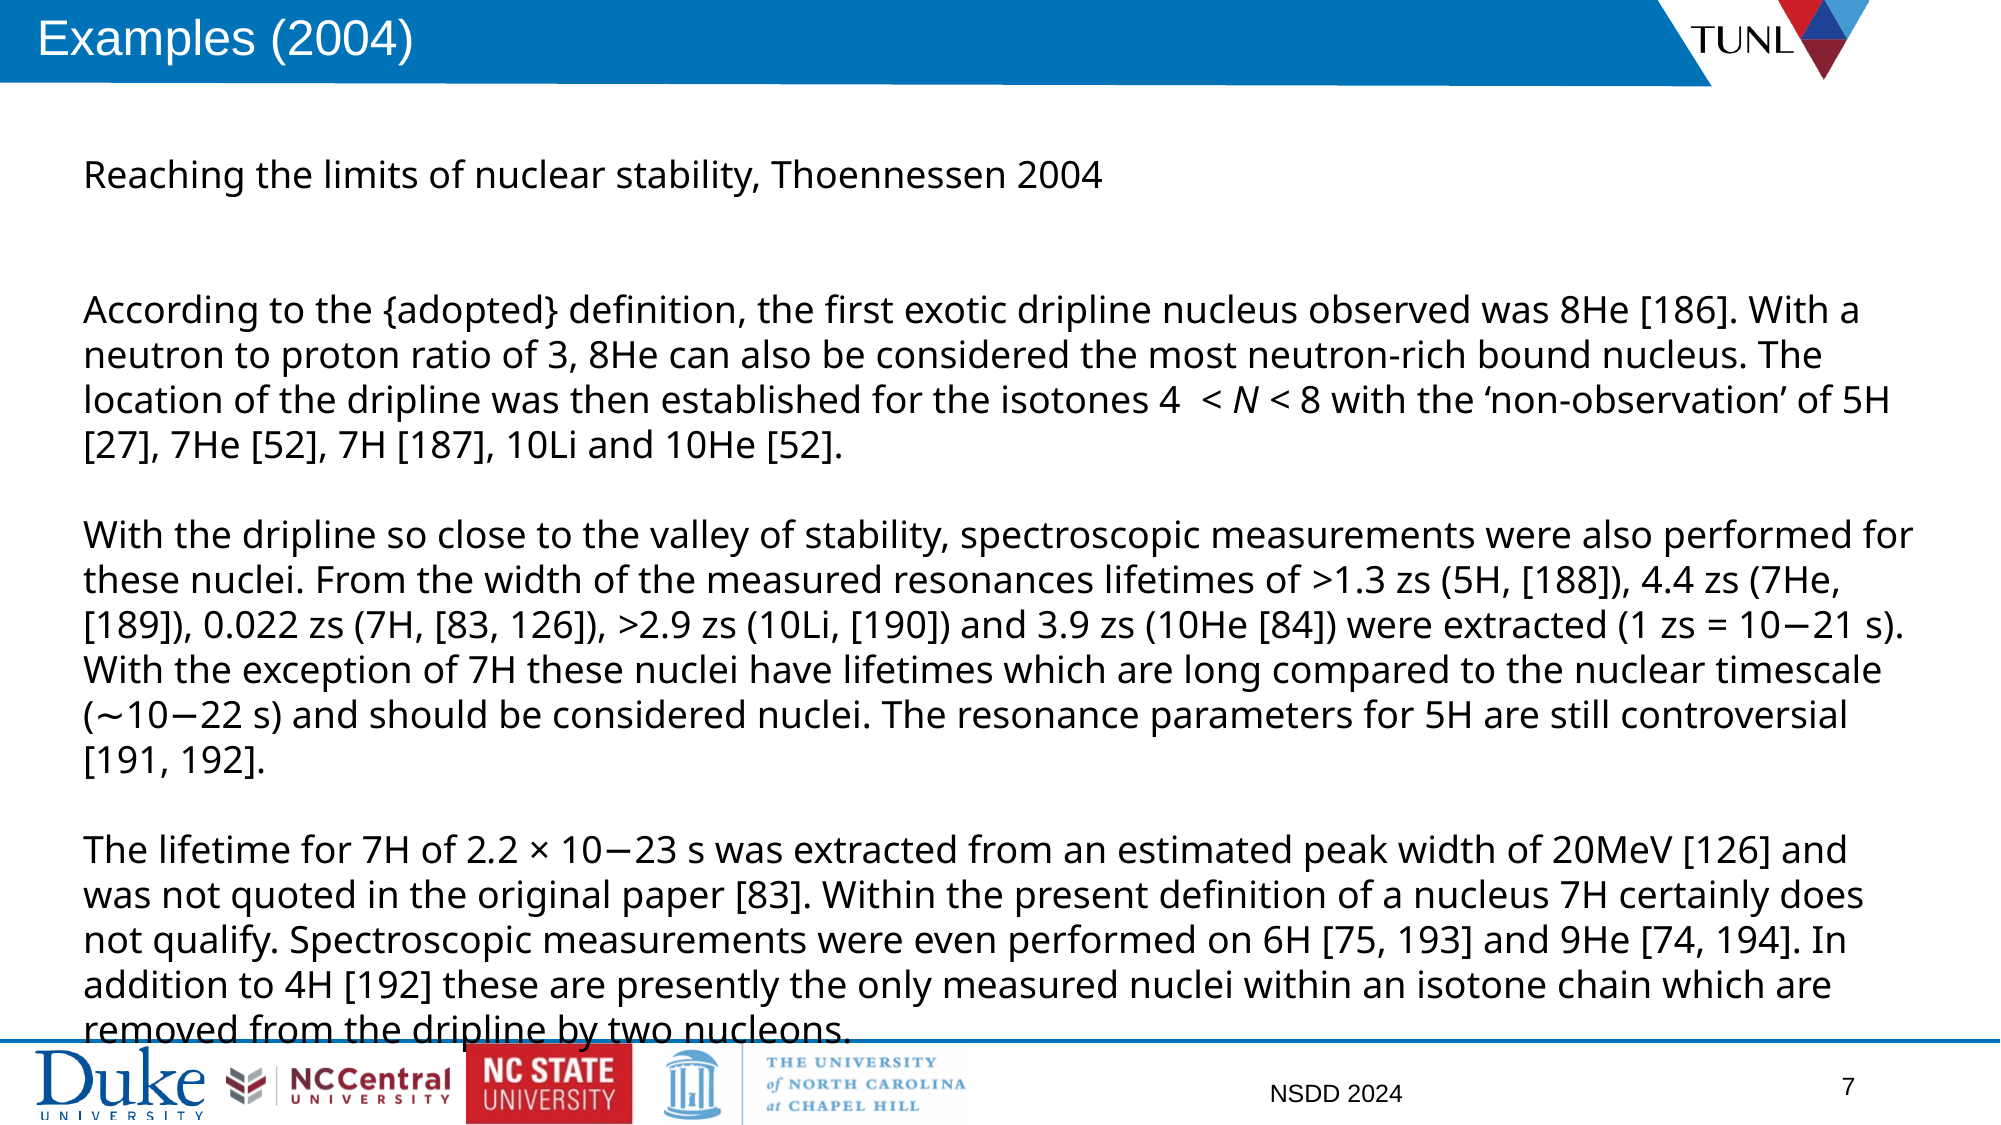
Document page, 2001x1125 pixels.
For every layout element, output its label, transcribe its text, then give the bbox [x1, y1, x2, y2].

text_box Reaching the limits of nuclear stability, Thoennessen 2004 According to the {adopted} definition, the first exotic dripline nucleus observed was 8He [186]. With a neutron to proton ratio of 3, 8He can also be considered the most neutron-rich bound nucleus. The location of the dripline was then established for the isotones 4 < N < 8 with the ‘non-observation’ of 5H [27], 7He [52], 7H [187], 10Li and 10He [52]. With the dripline so close to the valley of stability, spectroscopic measurements were also performed for these nuclei. From the width of the measured resonances lifetimes of >1.3 zs (5H, [188]), 4.4 zs (7He, [189]), 0.022 zs (7H, [83, 126]), >2.9 zs (10Li, [190]) and 3.9 zs (10He [84]) were extracted (1 zs = 10−21 s). With the exception of 7H these nuclei have lifetimes which are long compared to the nuclear timescale (∼10−22 s) and should be considered nuclei. The resonance parameters for 5H are still controversial [191, 192]. The lifetime for 7H of 2.2 × 10−23 s was extracted from an estimated peak width of 20MeV [126] and was not quoted in the original paper [83]. Within the present definition of a nucleus 7H certainly does not qualify. Spectroscopic measurements were even performed on 6H [75, 193] and 9He [74, 194]. In addition to 4H [192] these are presently the only measured nuclei within an isotone chain which are removed from the dripline by two nucleons. [68, 143, 1932, 1084]
title Examples (2004) [22, 0, 1739, 97]
picture [226, 1084, 450, 1106]
picture [664, 1084, 966, 1125]
picture [466, 1084, 634, 1125]
